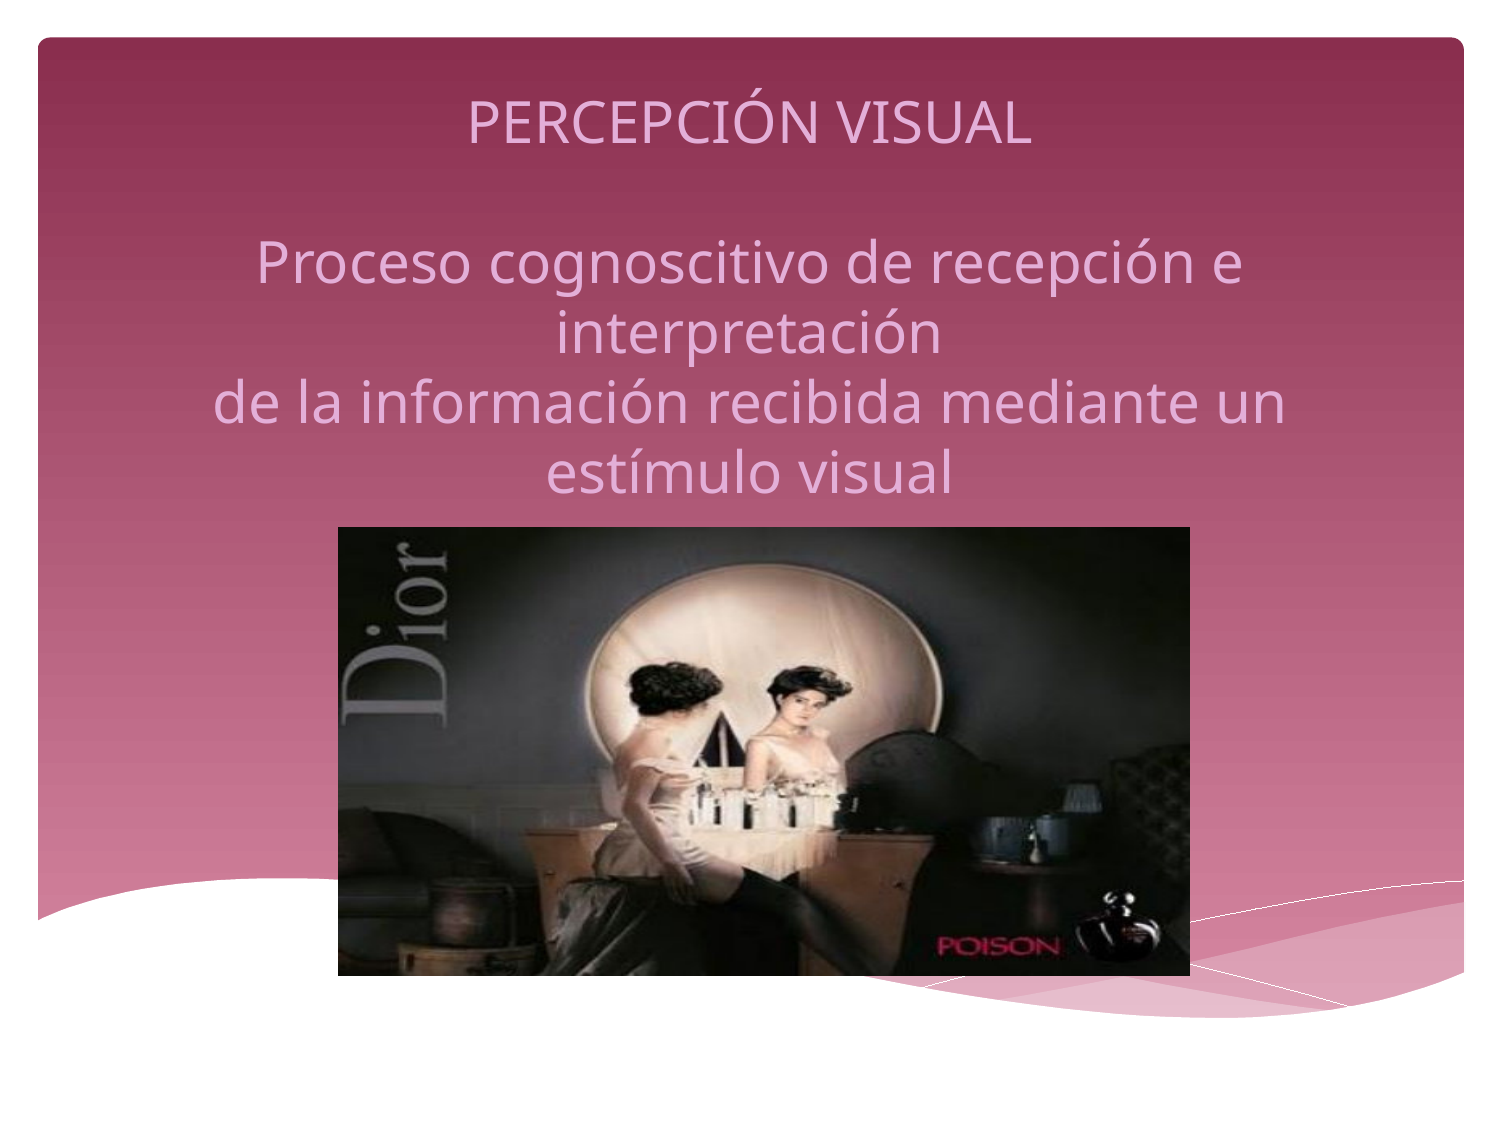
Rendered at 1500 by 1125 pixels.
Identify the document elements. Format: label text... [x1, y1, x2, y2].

subtitle PERCEPCIÓN VISUAL Proceso cognoscitivo de recepción e interpretación de la información recibida mediante un estímulo visual [112, 78, 1388, 1035]
picture [338, 526, 1190, 977]
